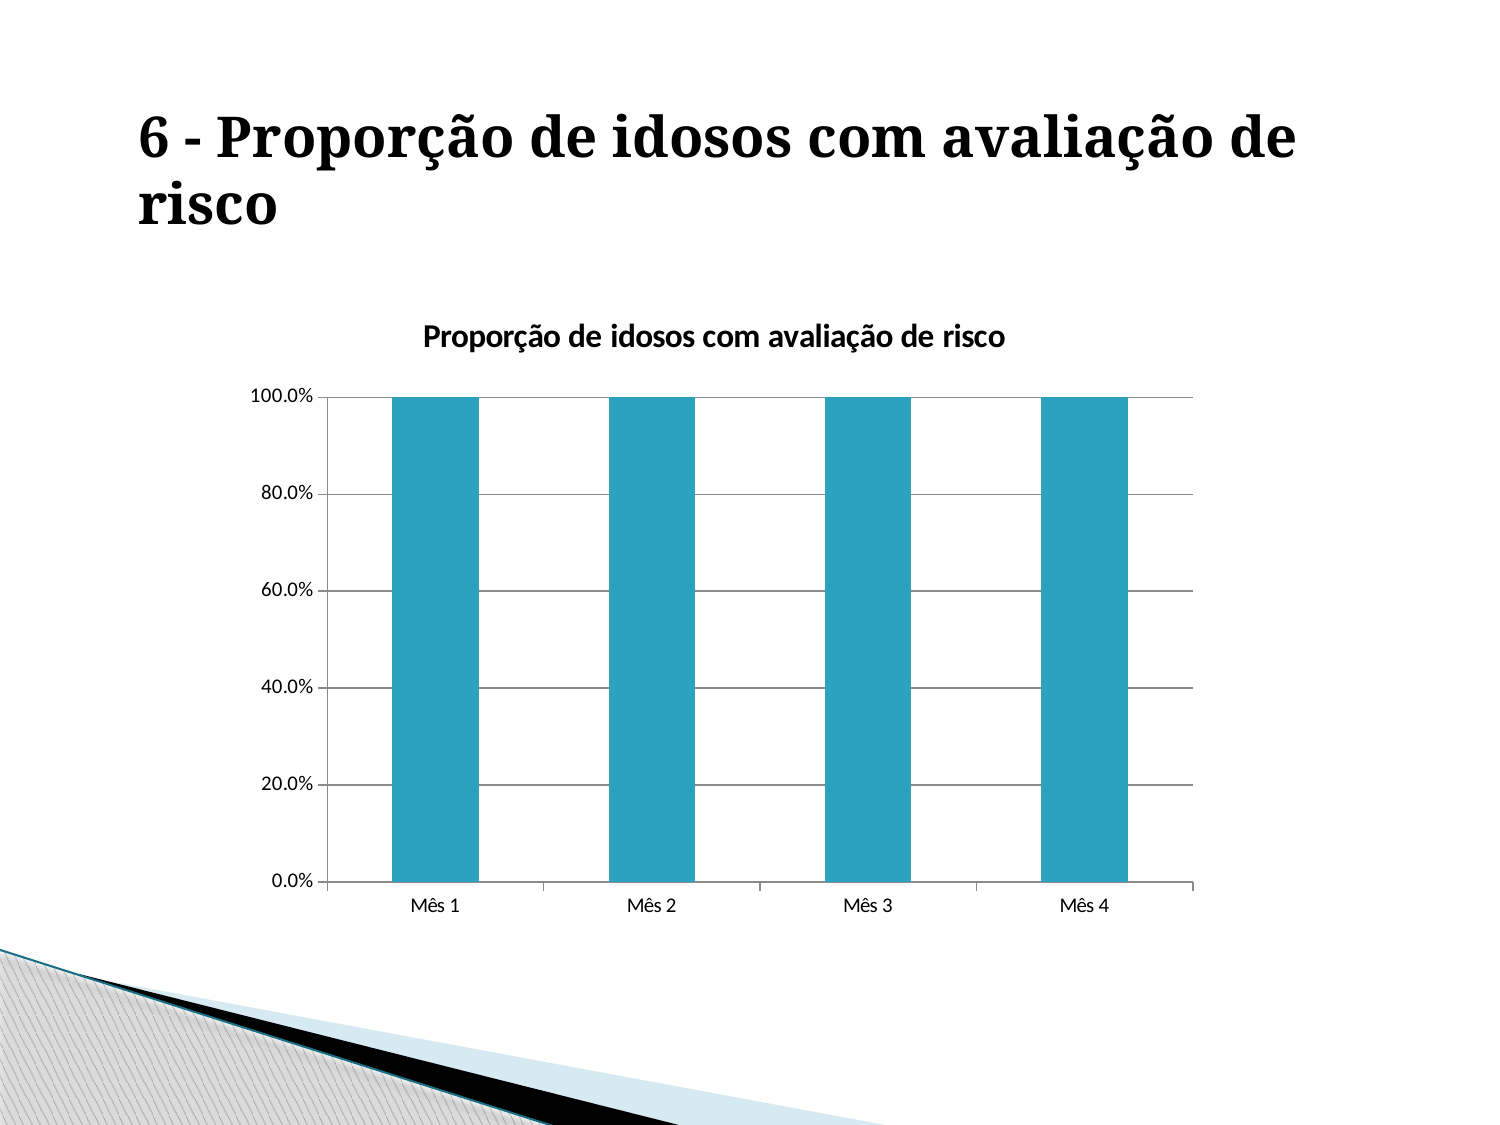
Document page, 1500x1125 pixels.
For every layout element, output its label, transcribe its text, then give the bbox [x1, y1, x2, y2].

chart [206, 290, 1223, 965]
list 6 - Proporção de idosos com avaliação de risco [105, 93, 1425, 986]
